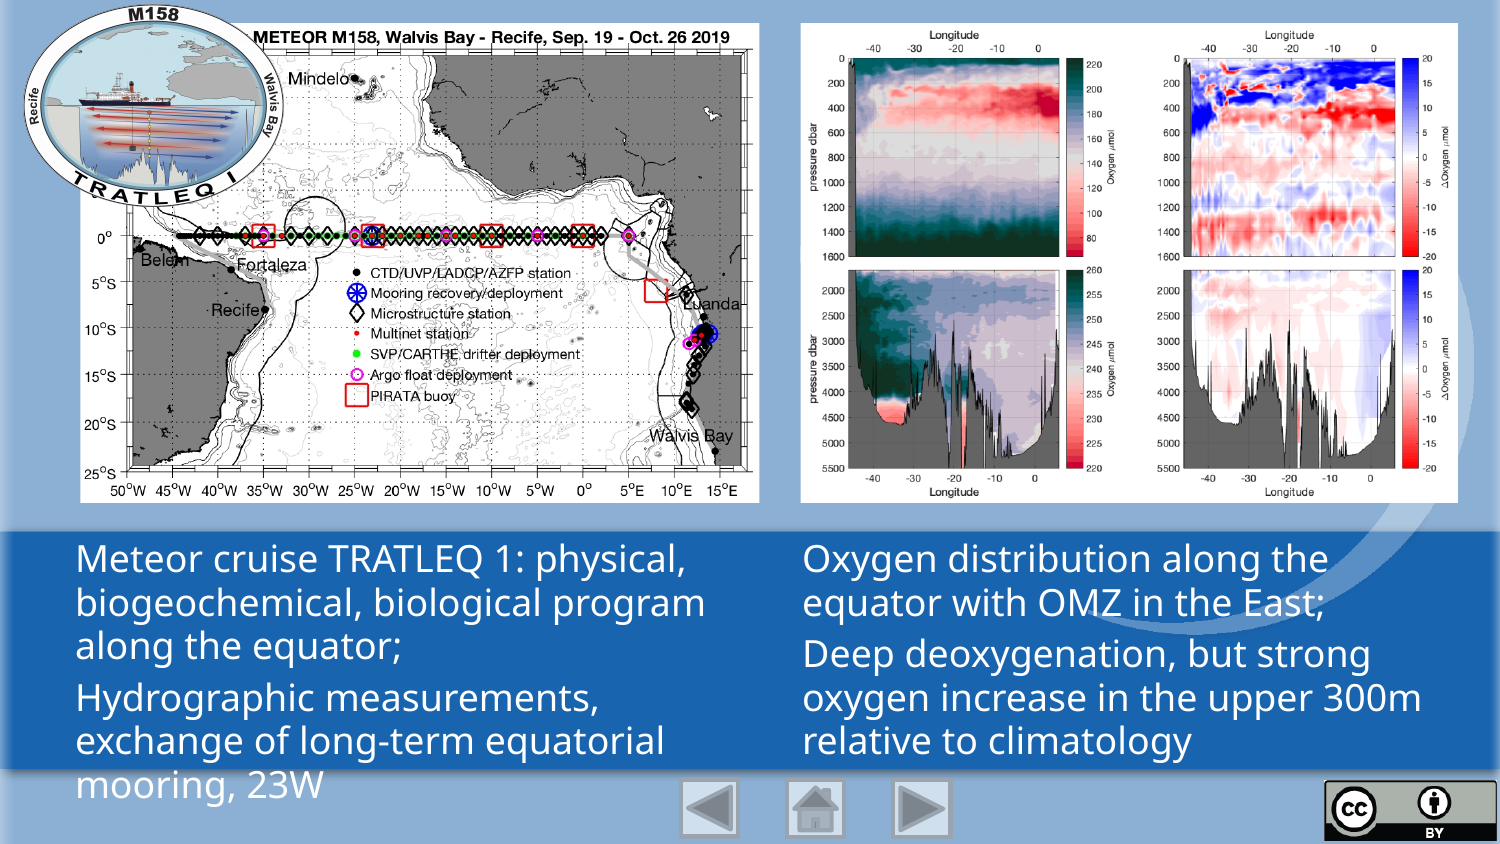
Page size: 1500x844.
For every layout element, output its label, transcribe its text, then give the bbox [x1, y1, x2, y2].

picture [0, 0, 1500, 844]
text_box [785, 778, 846, 839]
text_box [679, 777, 740, 839]
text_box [800, 23, 1458, 503]
text_box [891, 778, 953, 839]
text_box Oxygen distribution along the equator with OMZ in the East; Deep deoxygenation, but strong oxygen increase in the upper 300m relative to climatology [787, 528, 1472, 759]
